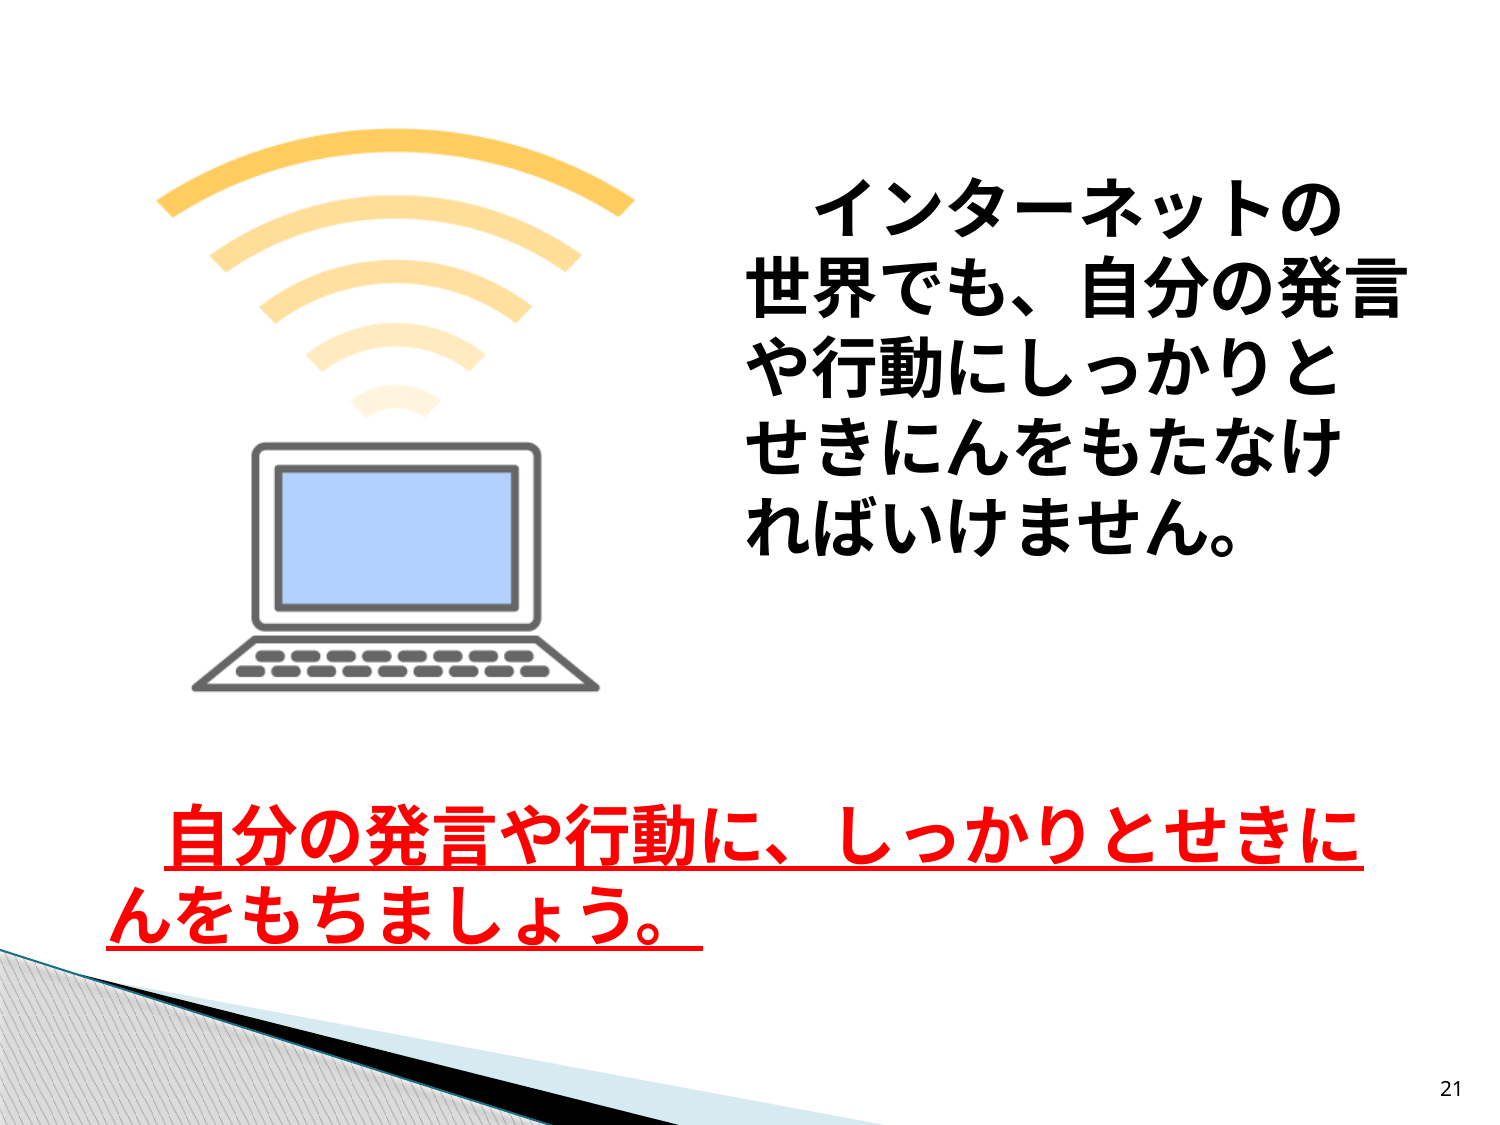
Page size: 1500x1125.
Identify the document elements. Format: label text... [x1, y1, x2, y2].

picture [135, 101, 651, 717]
text_box 自分の発言や行動に、しっかりとせきにんをもちましょう。 [91, 786, 1427, 962]
text_box インターネットの世界でも、自分の発言や行動にしっかりとせきにんをもたなければいけません。 [729, 158, 1427, 654]
slide_number 21 [1418, 1051, 1479, 1112]
